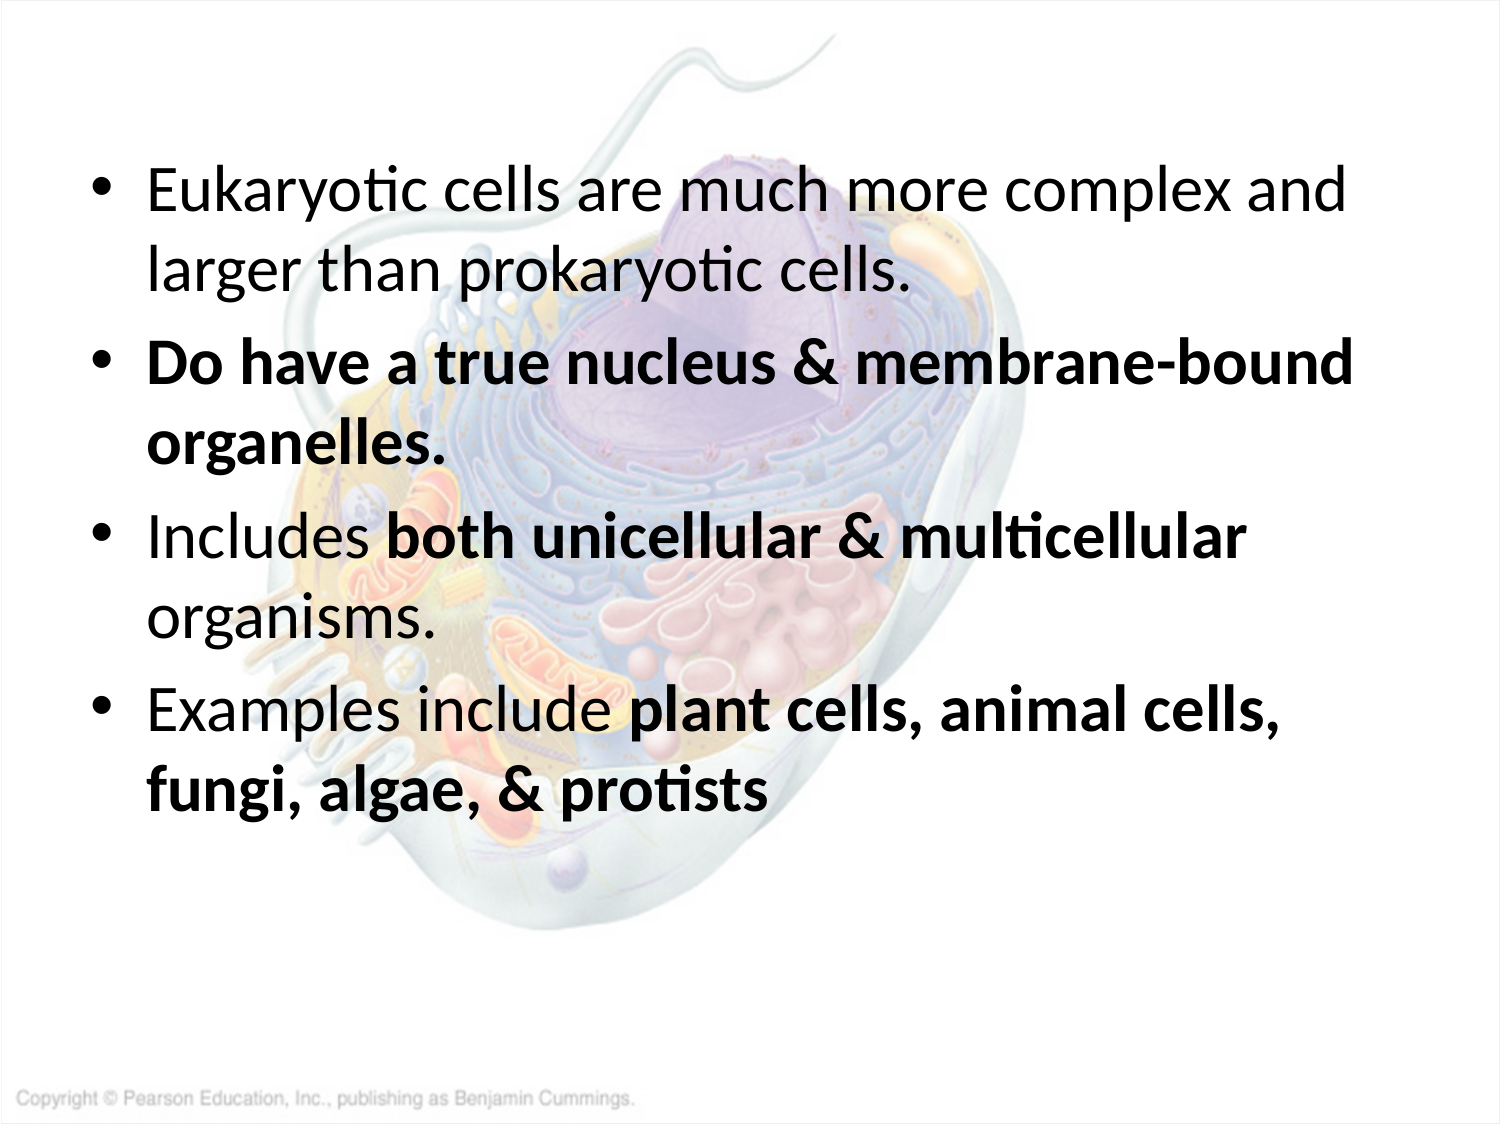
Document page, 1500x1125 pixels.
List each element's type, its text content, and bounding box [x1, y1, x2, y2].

list Eukaryotic cells are much more complex and larger than prokaryotic cells. Do have a true nucleus & membrane-bound organelles. Includes both unicellular & multicellular organisms. Examples include plant cells, animal cells, fungi, algae, & protists [75, 137, 1425, 1050]
